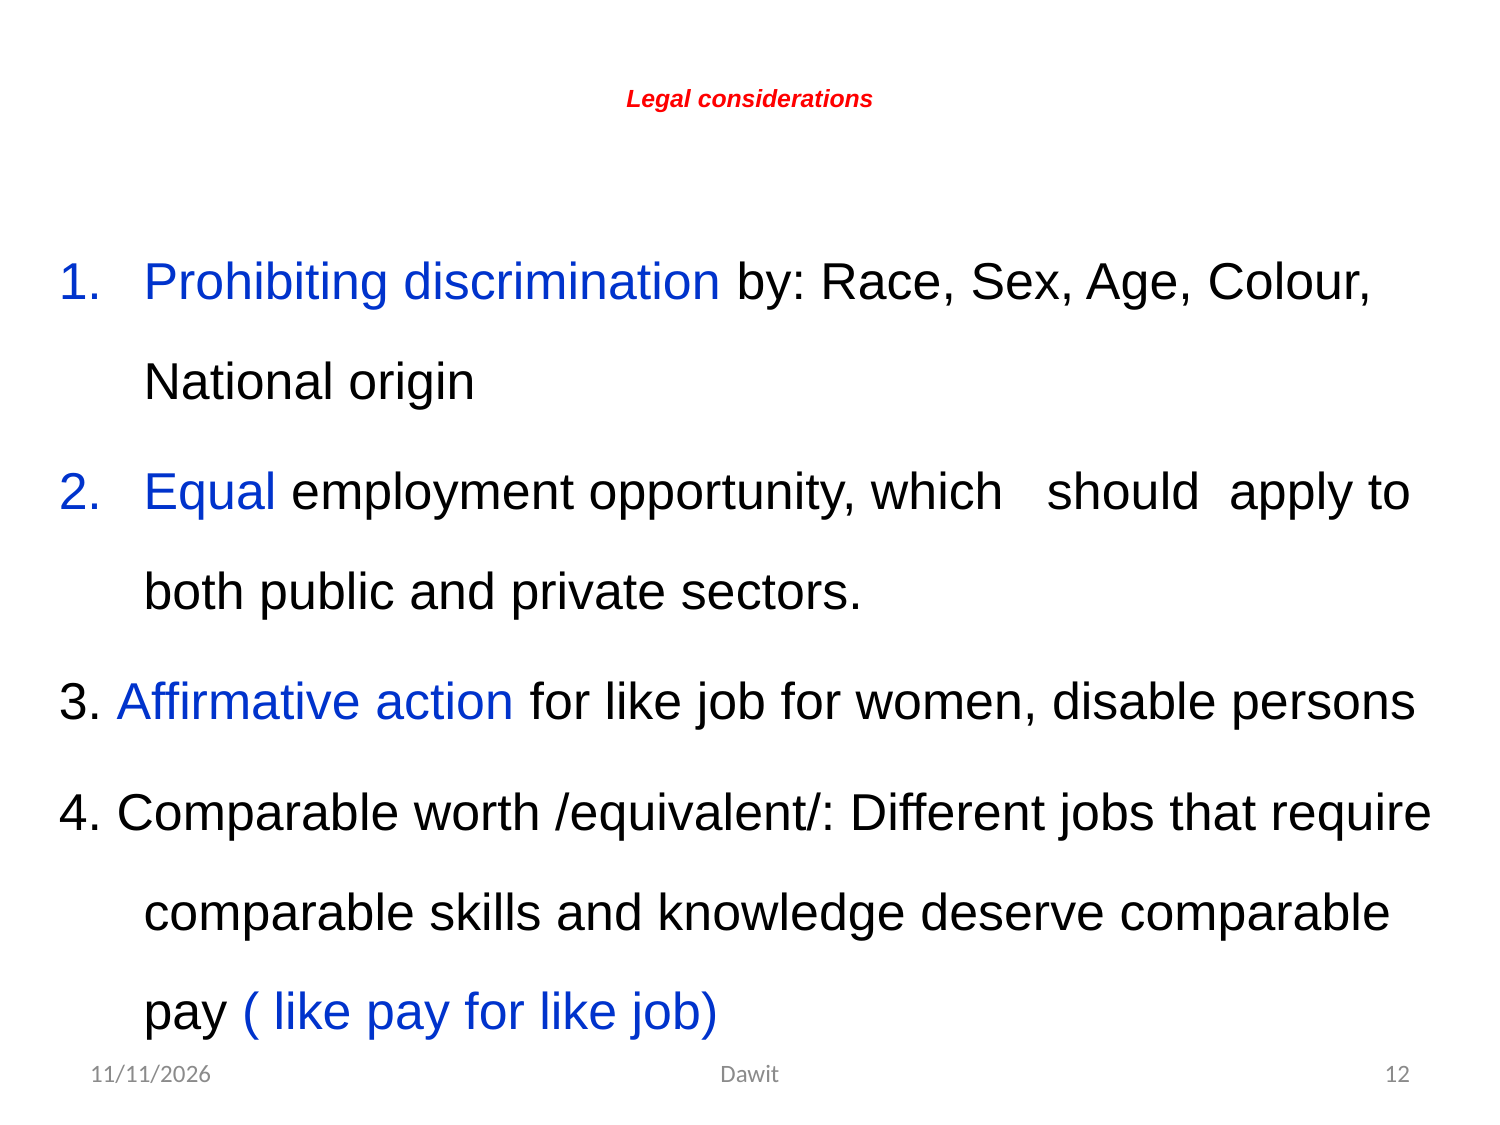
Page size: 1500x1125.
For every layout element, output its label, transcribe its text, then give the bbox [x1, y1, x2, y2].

footer Dawit [512, 1042, 988, 1103]
slide_number 12 [1074, 1042, 1425, 1103]
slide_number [75, 1042, 425, 1103]
list Prohibiting discrimination by: Race, Sex, Age, Colour, National origin Equal employment opportunity, which should apply to both public and private sectors. 3. Affirmative action for like job for women, disable persons 4. Comparable worth /equivalent/: Different jobs that require comparable skills and knowledge deserve comparable pay ( like pay for like job) [43, 202, 1457, 1103]
title Legal considerations [75, 45, 1425, 150]
